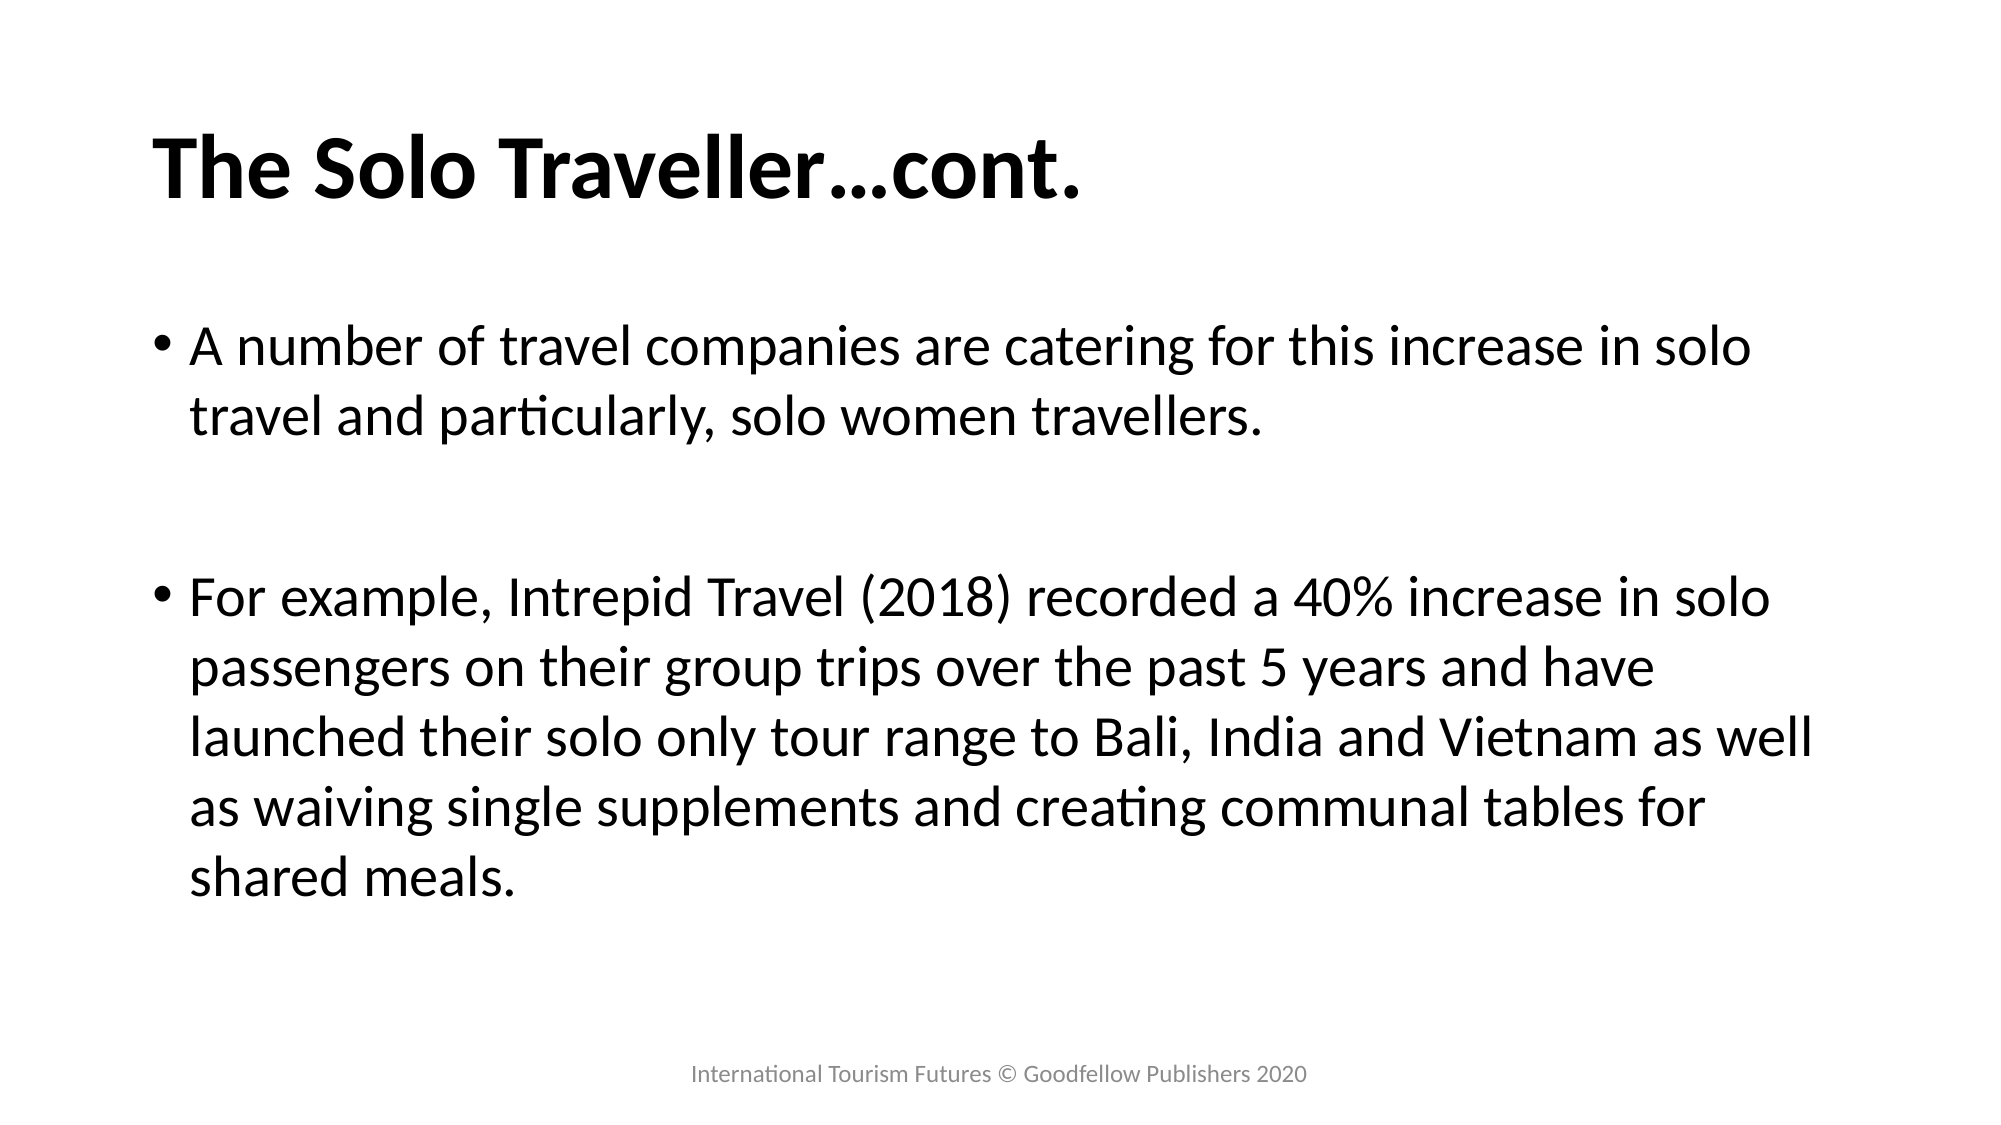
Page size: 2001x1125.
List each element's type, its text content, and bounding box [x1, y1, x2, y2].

title The Solo Traveller…cont. [137, 59, 1863, 278]
footer International Tourism Futures © Goodfellow Publishers 2020 [662, 1042, 1338, 1103]
list A number of travel companies are catering for this increase in solo travel and particularly, solo women travellers. For example, Intrepid Travel (2018) recorded a 40% increase in solo passengers on their group trips over the past 5 years and have launched their solo only tour range to Bali, India and Vietnam as well as waiving single supplements and creating communal tables for shared meals. [137, 299, 1863, 1014]
